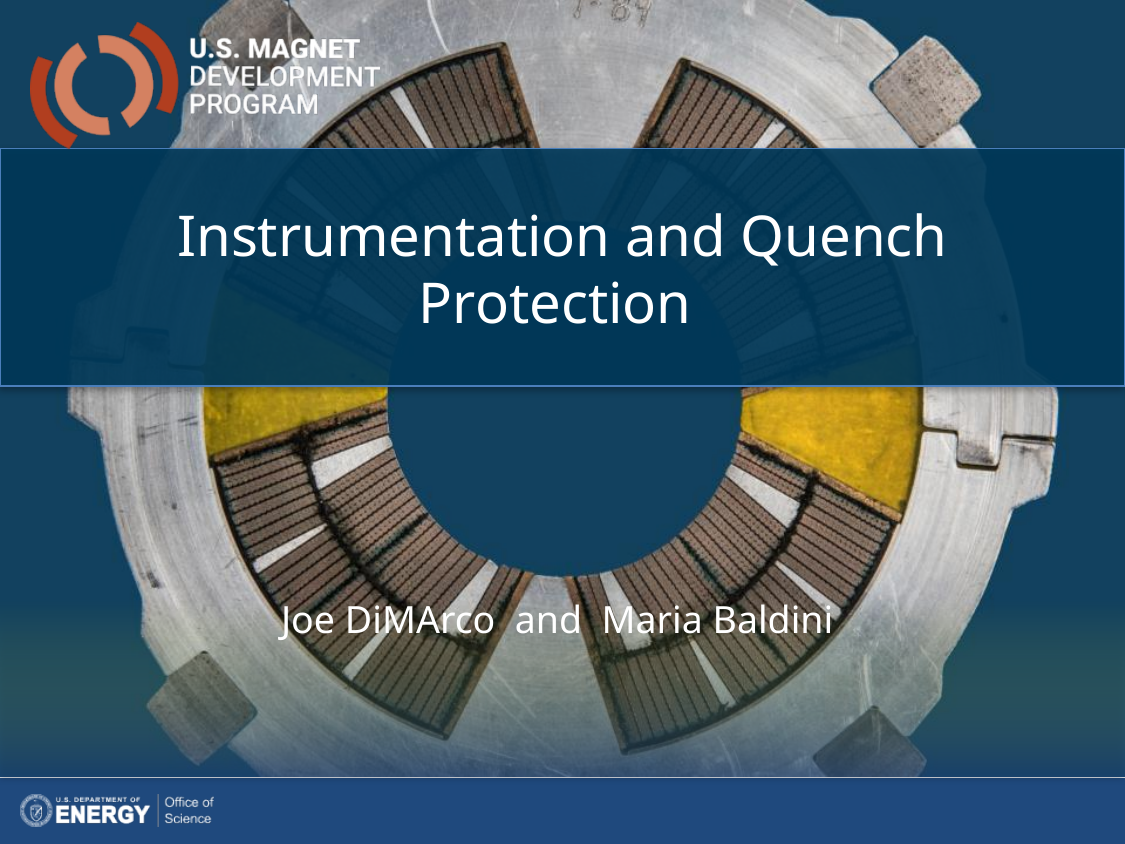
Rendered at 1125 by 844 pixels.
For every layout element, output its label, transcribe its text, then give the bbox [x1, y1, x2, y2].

subtitle Joe DiMArco and Maria Baldini [56, 601, 1069, 701]
picture [20, 794, 214, 827]
picture [0, 387, 1125, 645]
list Instrumentation and Quench Protection [56, 170, 1069, 365]
picture [3, 155, 1119, 385]
picture [0, 0, 1125, 385]
